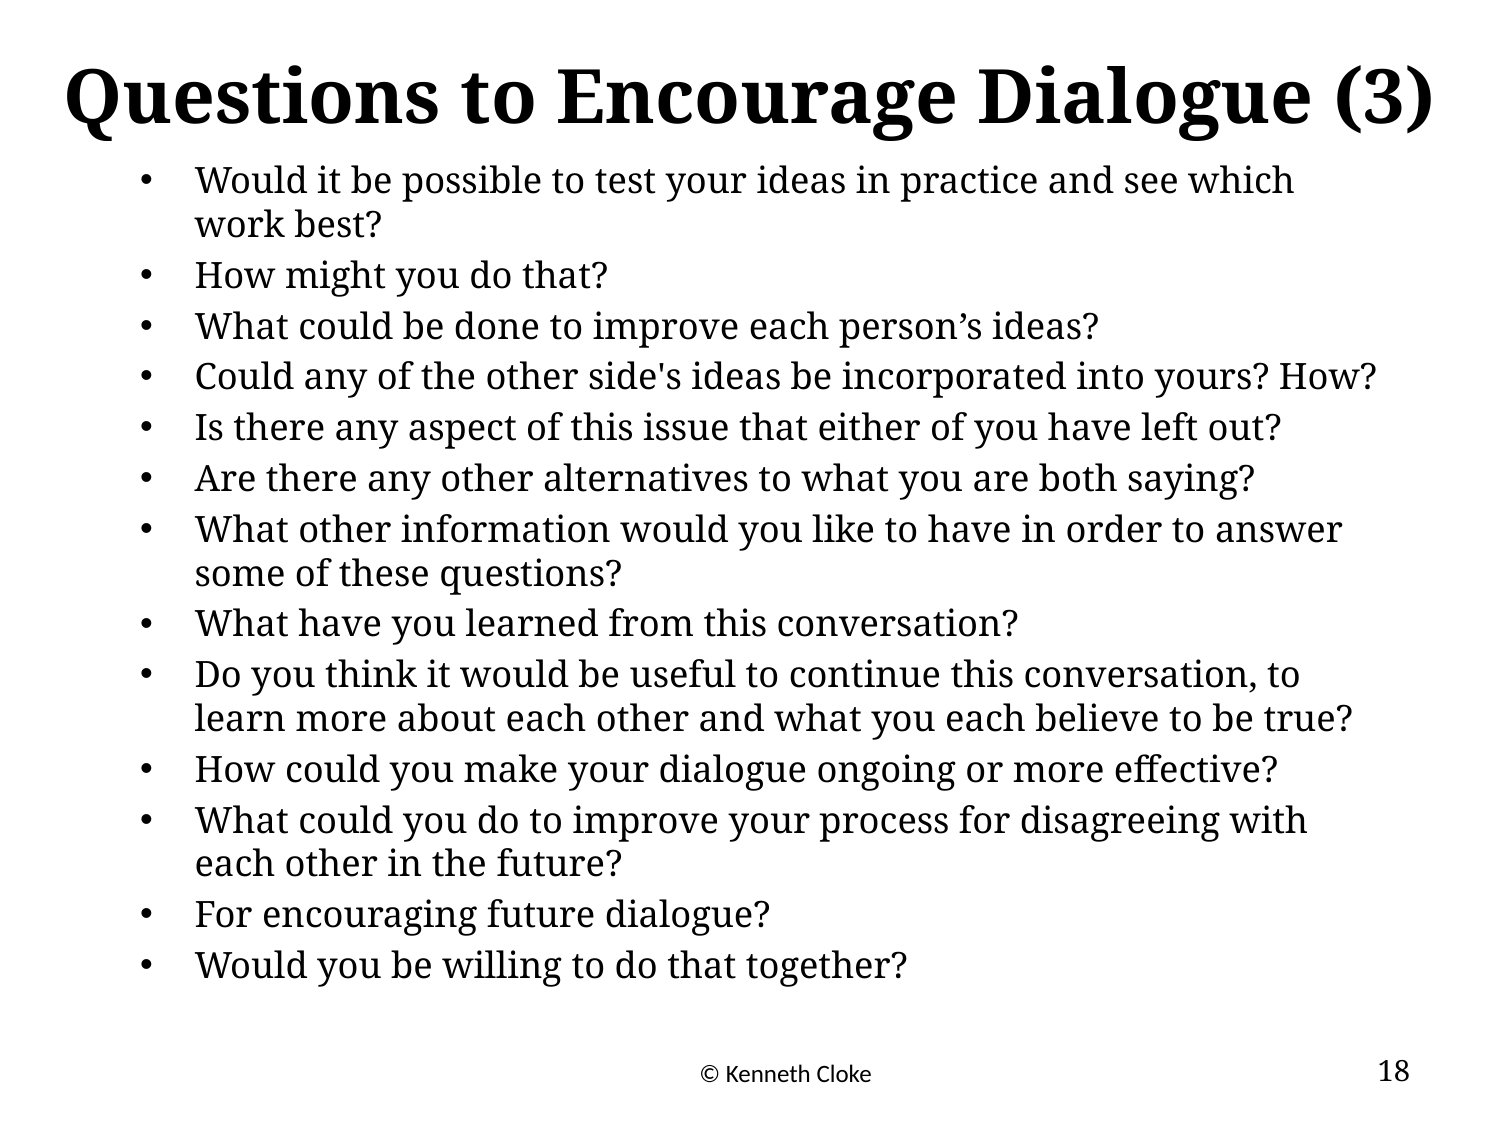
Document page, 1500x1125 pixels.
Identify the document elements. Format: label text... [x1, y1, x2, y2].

slide_number 18 [1074, 1042, 1425, 1103]
list Would it be possible to test your ideas in practice and see which work best? How might you do that? What could be done to improve each person’s ideas? Could any of the other side's ideas be incorporated into yours? How? Is there any aspect of this issue that either of you have left out? Are there any other alternatives to what you are both saying? What other information would you like to have in order to answer some of these questions? What have you learned from this conversation? Do you think it would be useful to continue this conversation, to learn more about each other and what you each believe to be true? How could you make your dialogue ongoing or more effective? What could you do to improve your process for disagreeing with each other in the future? For encouraging future dialogue? Would you be willing to do that together? [125, 149, 1400, 1068]
text_box © Kenneth Cloke [684, 1050, 888, 1095]
title Questions to Encourage Dialogue (3) [0, 0, 1500, 188]
